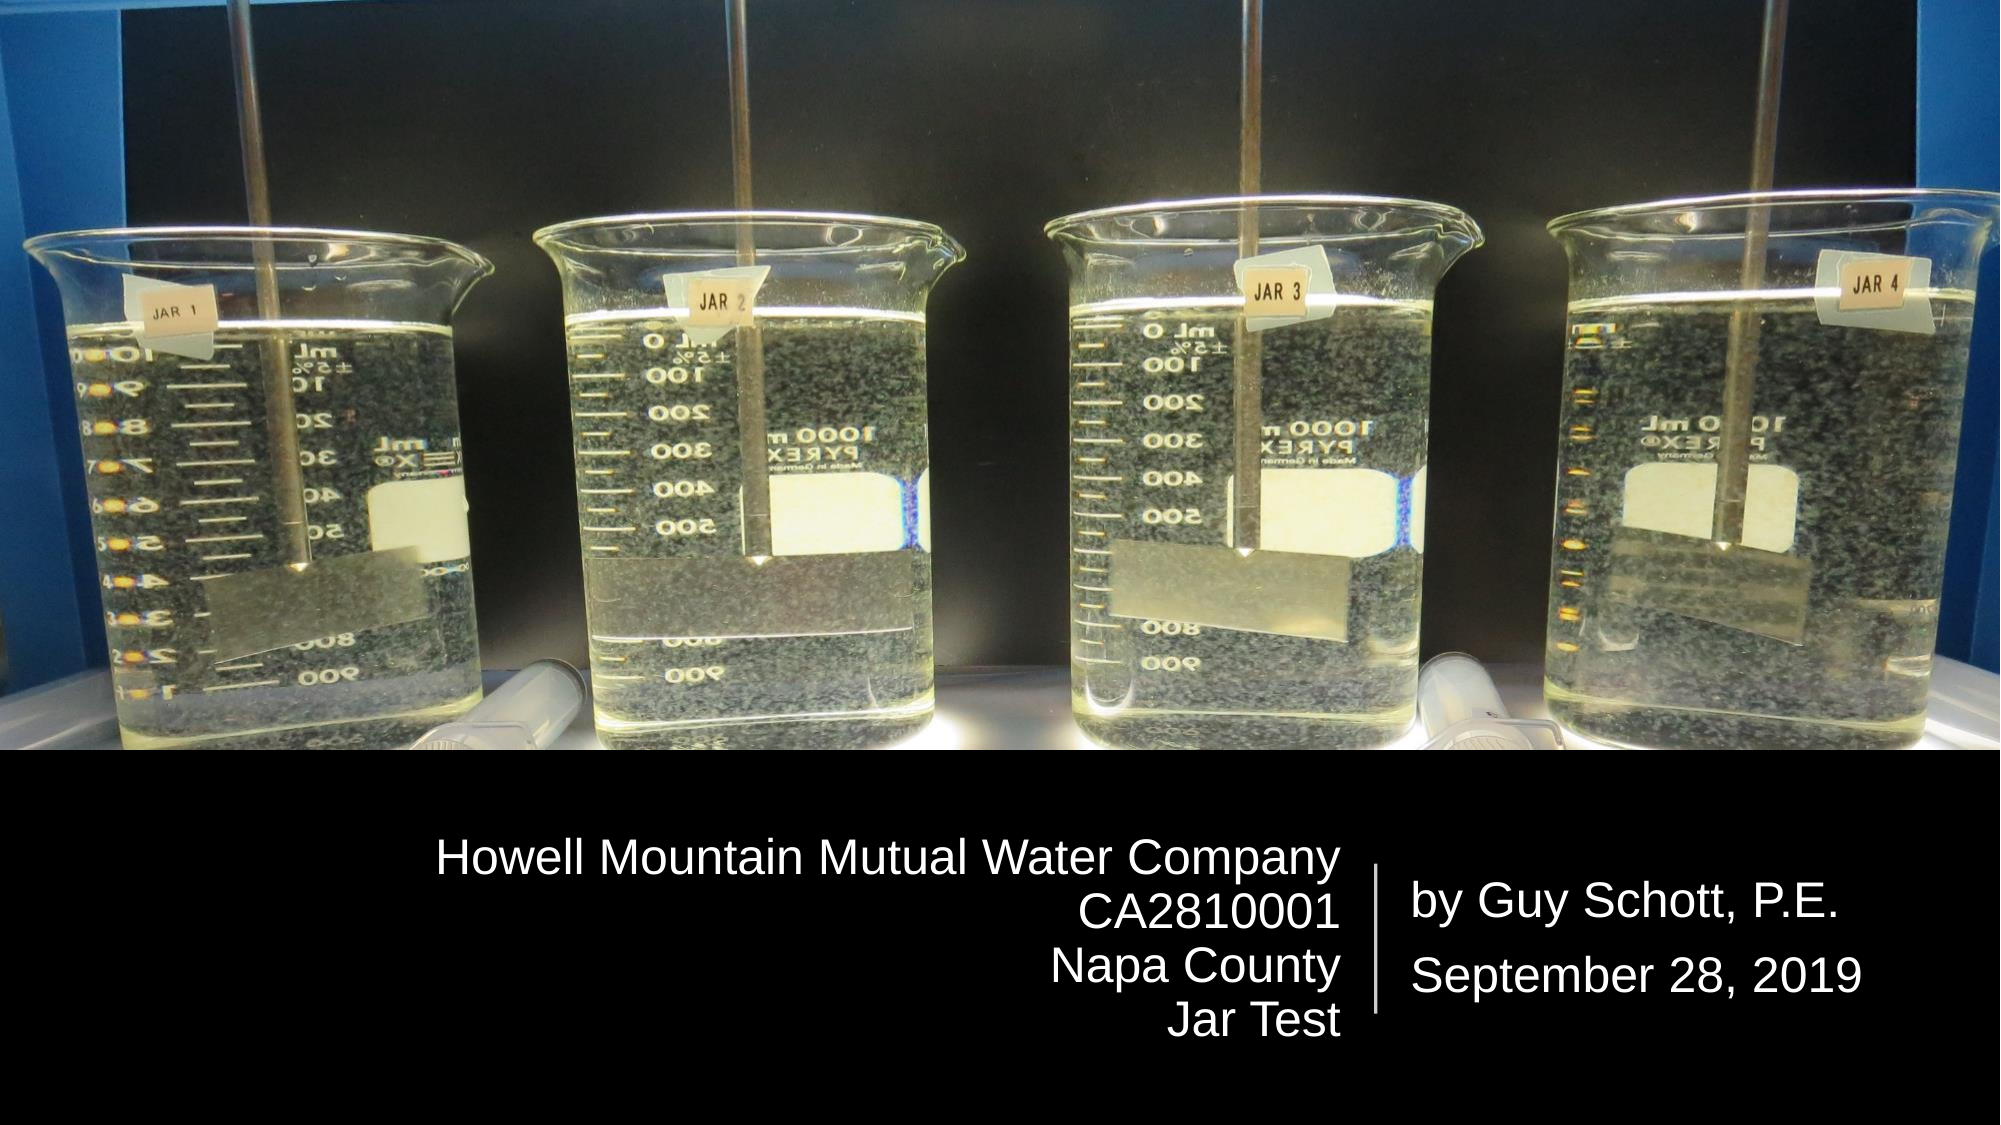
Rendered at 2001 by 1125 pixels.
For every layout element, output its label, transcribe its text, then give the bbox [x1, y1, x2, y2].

title Howell Mountain Mutual Water Company CA2810001 Napa County Jar Test [71, 835, 1357, 1043]
subtitle by Guy Schott, P.E. September 28, 2019 [1395, 834, 1884, 1043]
picture [0, 0, 2000, 750]
